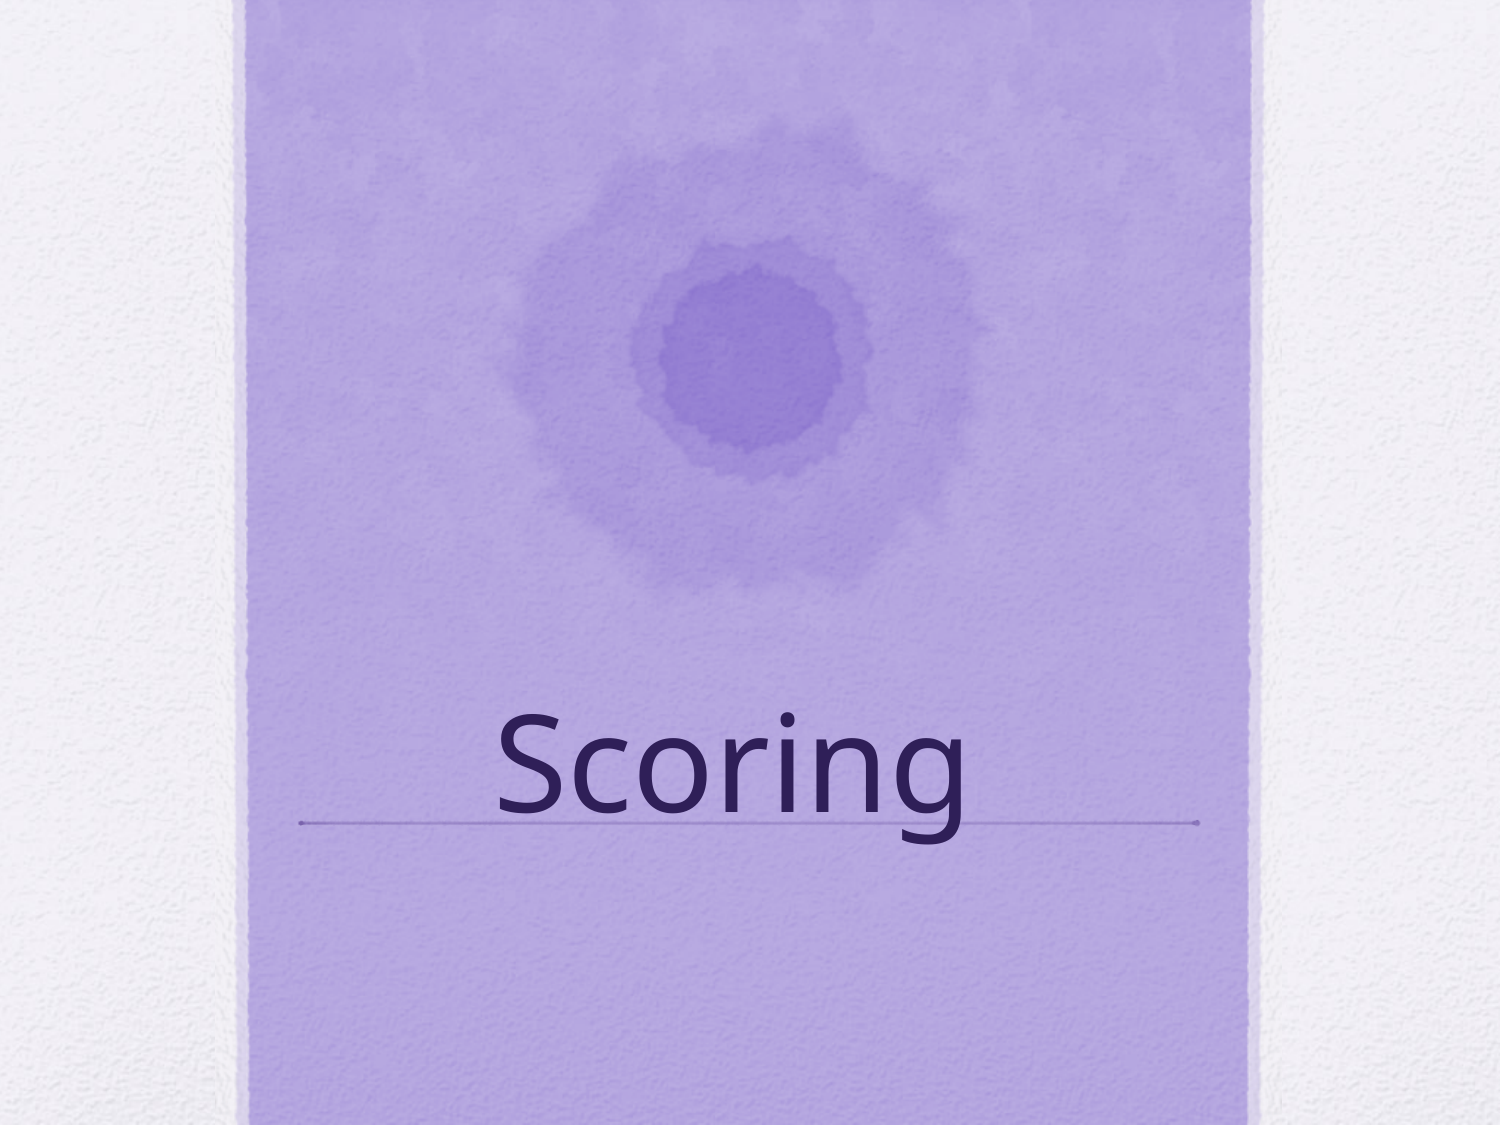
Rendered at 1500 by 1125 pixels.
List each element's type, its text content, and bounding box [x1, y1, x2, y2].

picture [0, 0, 1500, 1125]
title Scoring [304, 605, 1198, 847]
